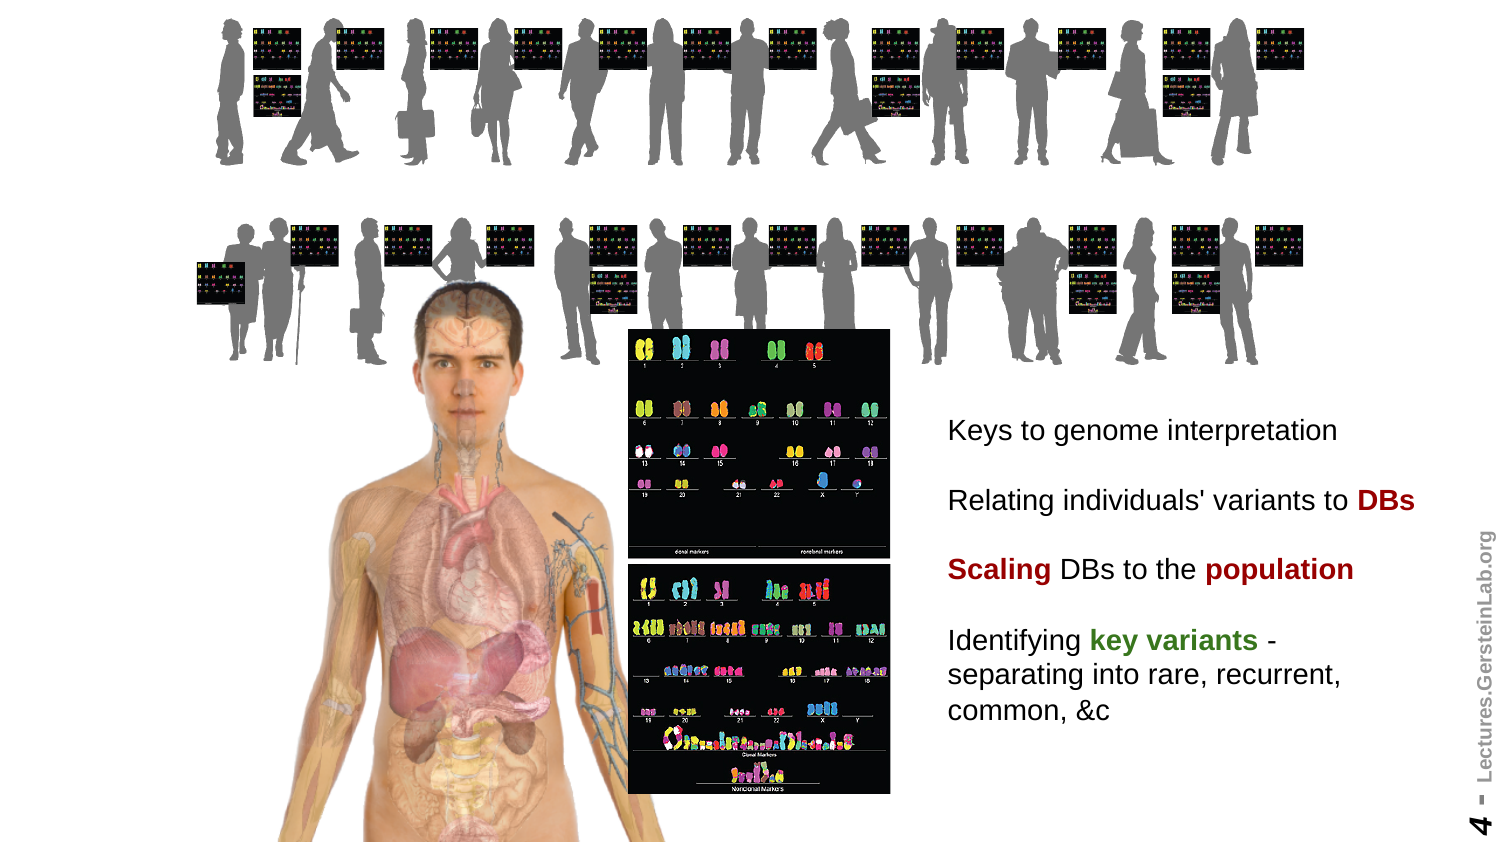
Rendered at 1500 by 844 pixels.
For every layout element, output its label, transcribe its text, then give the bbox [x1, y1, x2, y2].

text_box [1162, 27, 1211, 118]
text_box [1068, 224, 1117, 314]
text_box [627, 329, 891, 794]
picture [196, 18, 1305, 842]
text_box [1171, 224, 1221, 314]
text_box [252, 27, 302, 118]
text_box Keys to genome interpretation Relating individuals' variants to DBs Scaling DBs to the population Identifying key variants - separating into rare, recurrent, common, &c [932, 396, 1443, 794]
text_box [589, 224, 638, 314]
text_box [871, 27, 921, 118]
